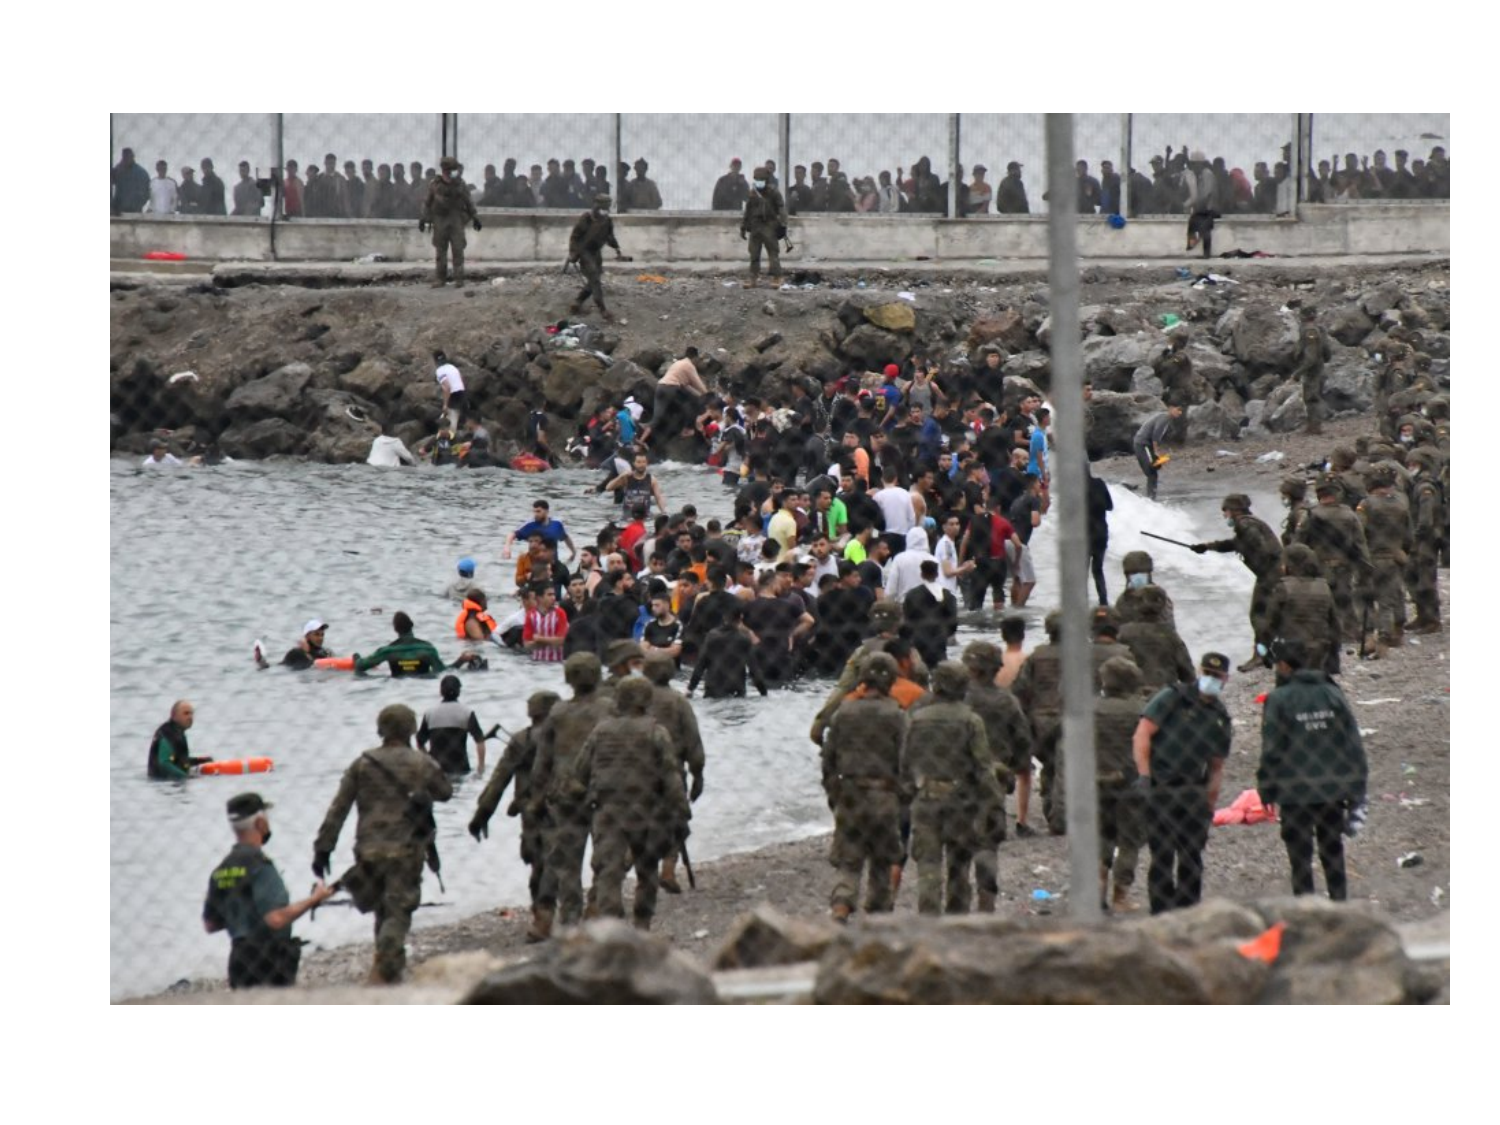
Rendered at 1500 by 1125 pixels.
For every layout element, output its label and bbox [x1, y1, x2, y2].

list [109, 113, 1451, 1006]
